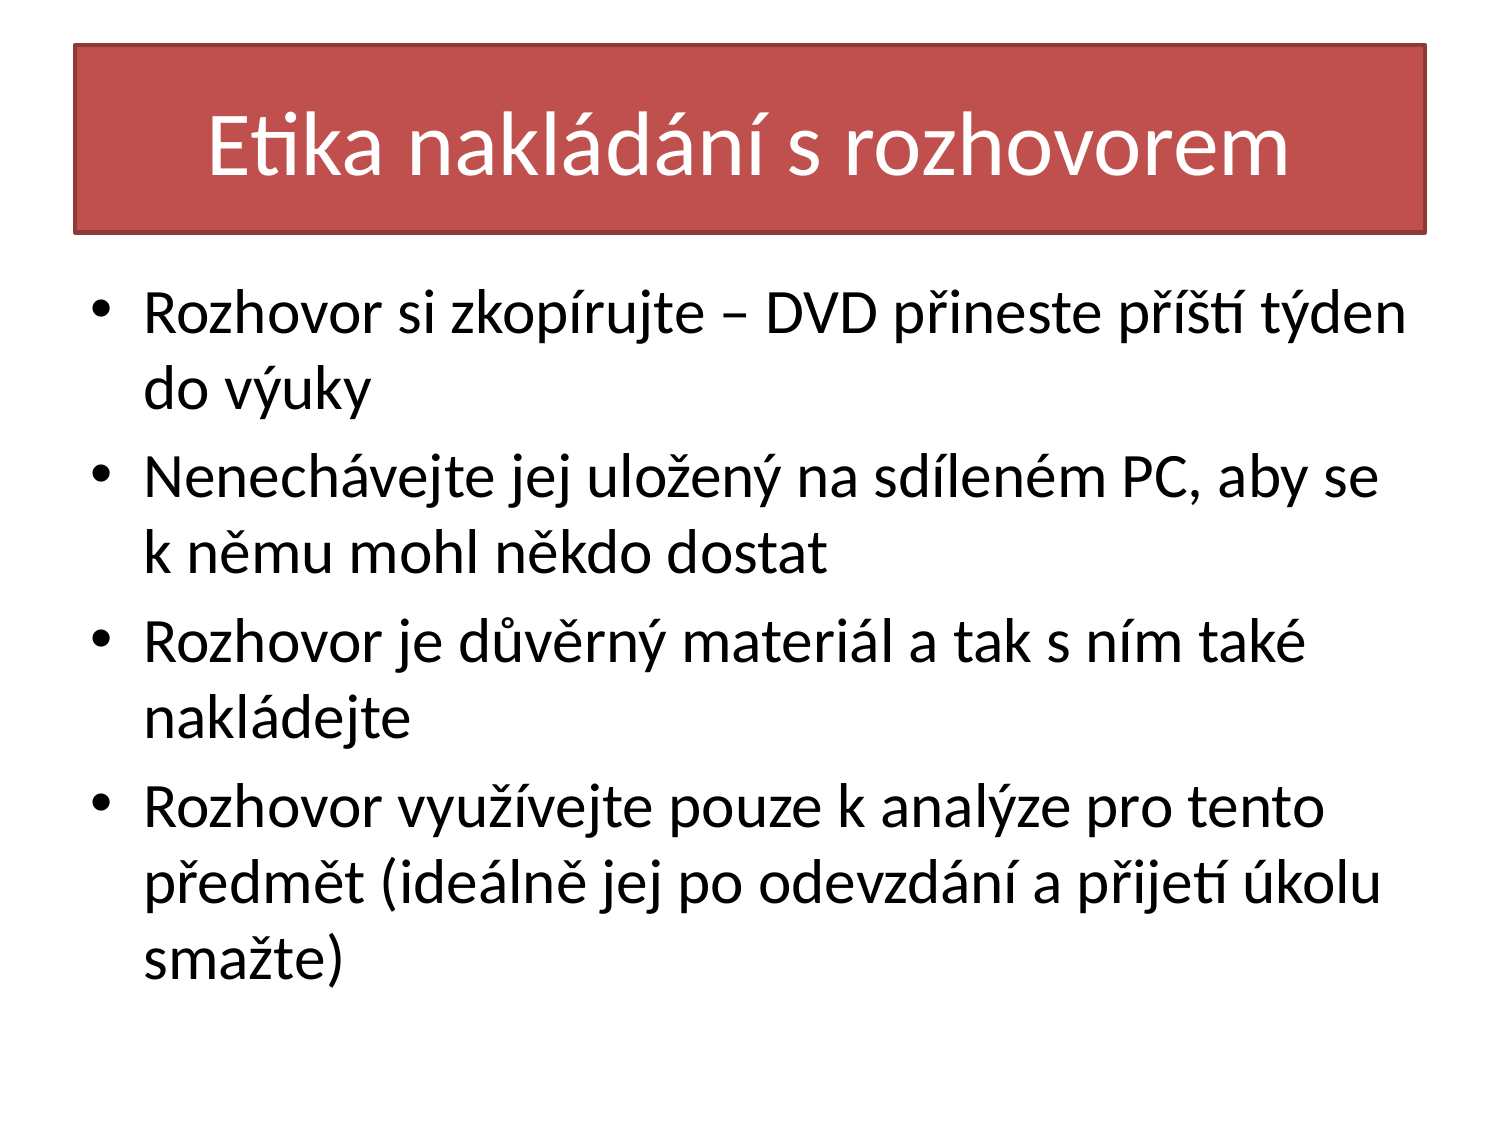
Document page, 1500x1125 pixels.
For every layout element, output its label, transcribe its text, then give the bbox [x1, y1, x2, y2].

list Rozhovor si zkopírujte – DVD přineste příští týden do výuky Nenechávejte jej uložený na sdíleném PC, aby se k němu mohl někdo dostat Rozhovor je důvěrný materiál a tak s ním také nakládejte Rozhovor využívejte pouze k analýze pro tento předmět (ideálně jej po odevzdání a přijetí úkolu smažte) [75, 262, 1425, 1005]
title Etika nakládání s rozhovorem [73, 43, 1427, 235]
